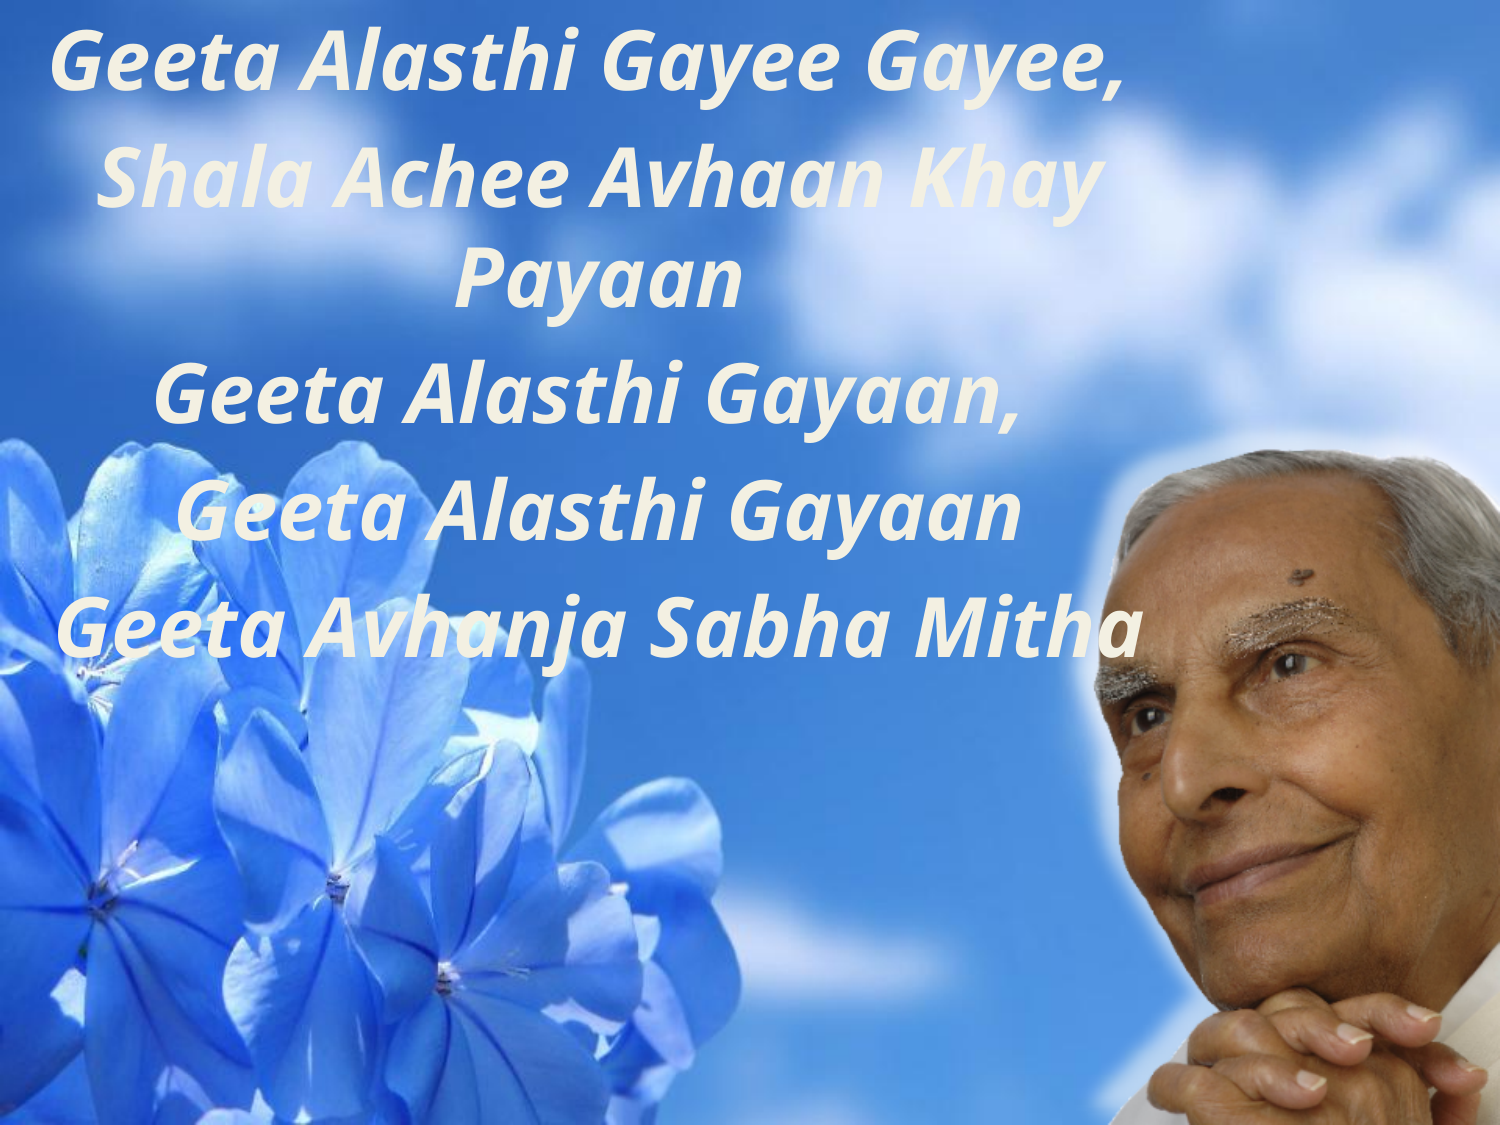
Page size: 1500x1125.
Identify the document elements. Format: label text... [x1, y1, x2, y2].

picture [0, 0, 1500, 1125]
list Geeta Alasthi Gayee Gayee, Shala Achee Avhaan Khay Payaan Geeta Alasthi Gayaan, Geeta Alasthi Gayaan Geeta Avhanja Sabha Mitha [0, 0, 1200, 1000]
